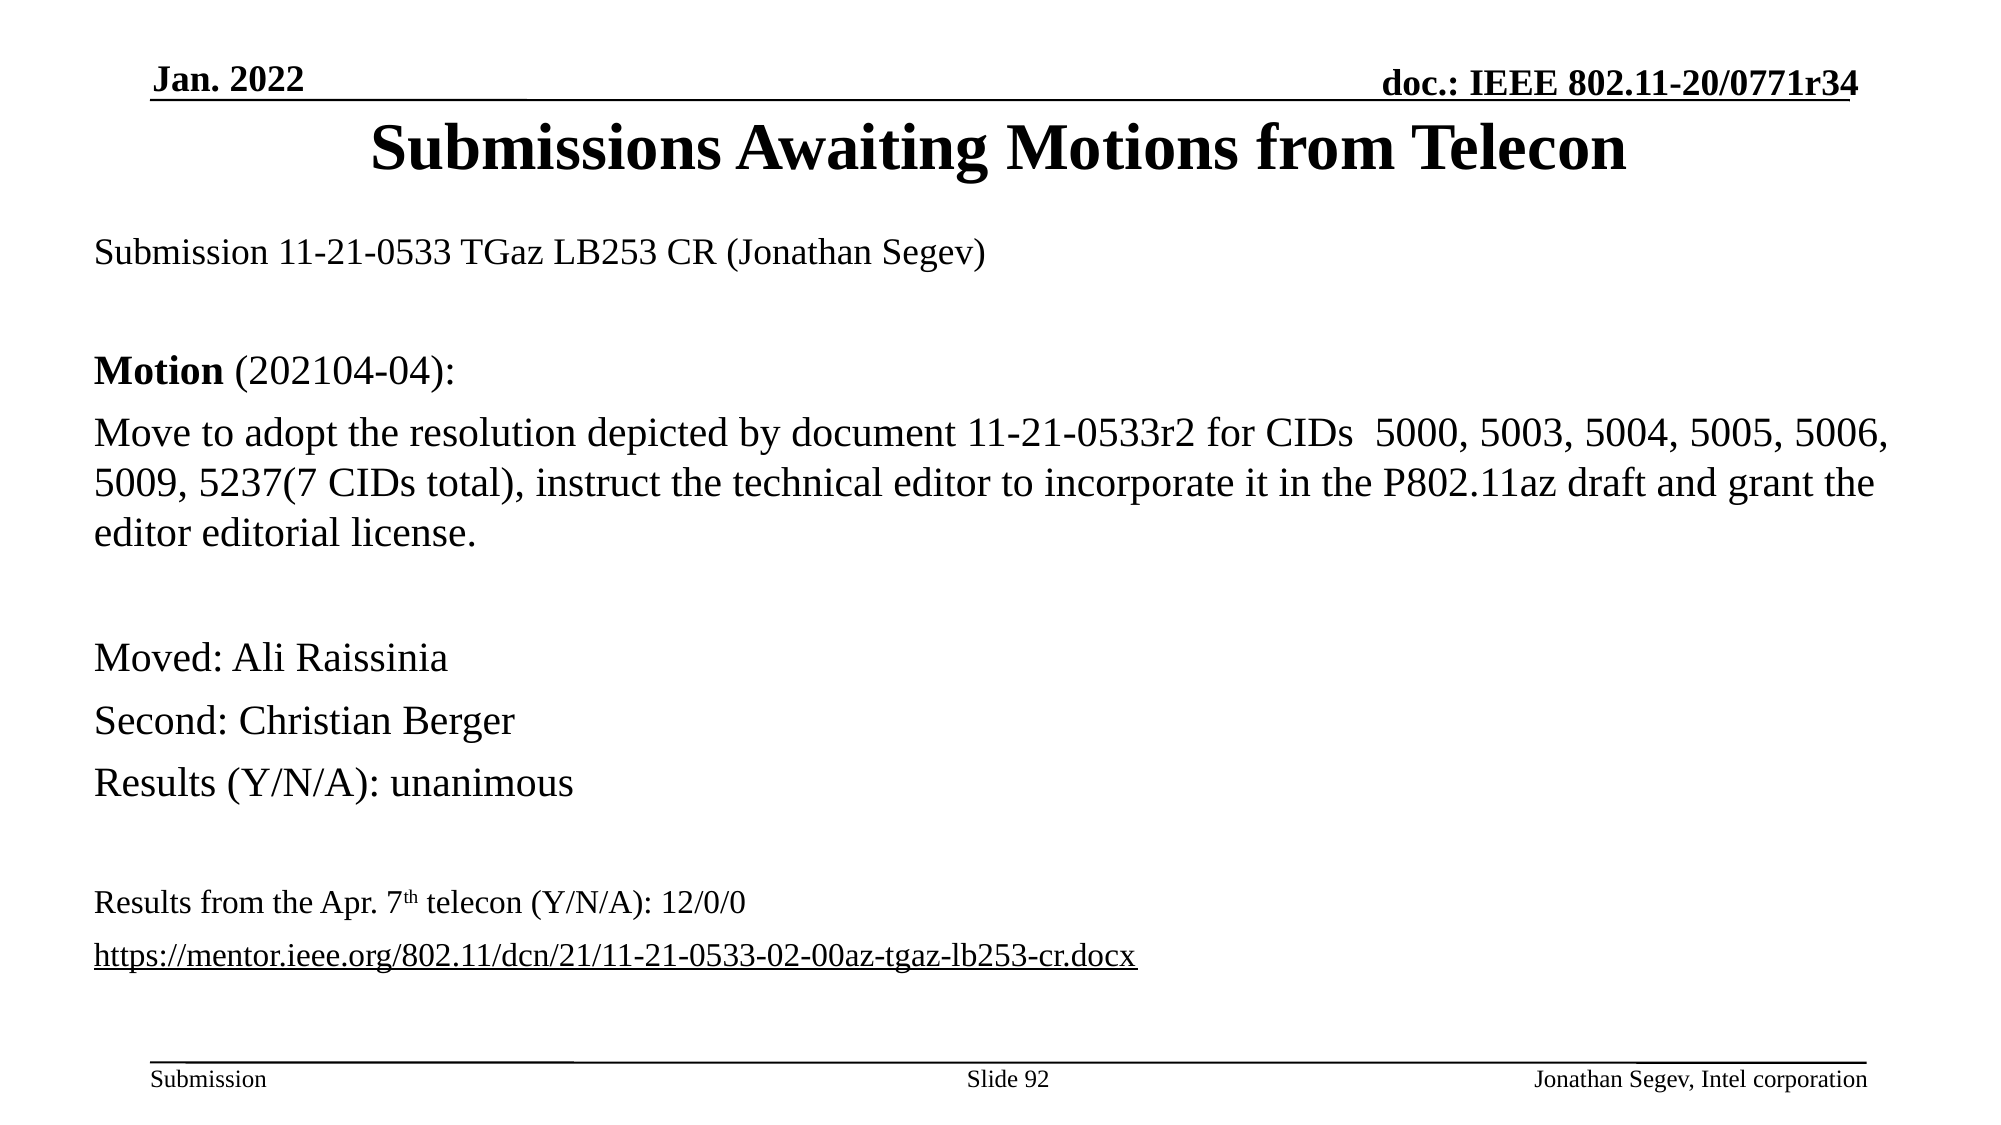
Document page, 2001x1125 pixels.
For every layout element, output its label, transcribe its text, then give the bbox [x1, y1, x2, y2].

footer Jonathan Segev, Intel corporation [1171, 1061, 1869, 1093]
slide_number Slide 92 [950, 1061, 1067, 1123]
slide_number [152, 54, 563, 100]
list Submission 11-21-0533 TGaz LB253 CR (Jonathan Segev) Motion (202104-04): Move to adopt the resolution depicted by document 11-21-0533r2 for CIDs 5000, 5003, 5004, 5005, 5006, 5009, 5237(7 CIDs total), instruct the technical editor to incorporate it in the P802.11az draft and grant the editor editorial license. Moved: Ali Raissinia Second: Christian Berger Results (Y/N/A): unanimous Results from the Apr. 7th telecon (Y/N/A): 12/0/0 https://mentor.ieee.org/802.11/dcn/21/11-21-0533-02-00az-tgaz-lb253-cr.docx [78, 219, 1922, 1000]
title Submissions Awaiting Motions from Telecon [149, 112, 1850, 173]
